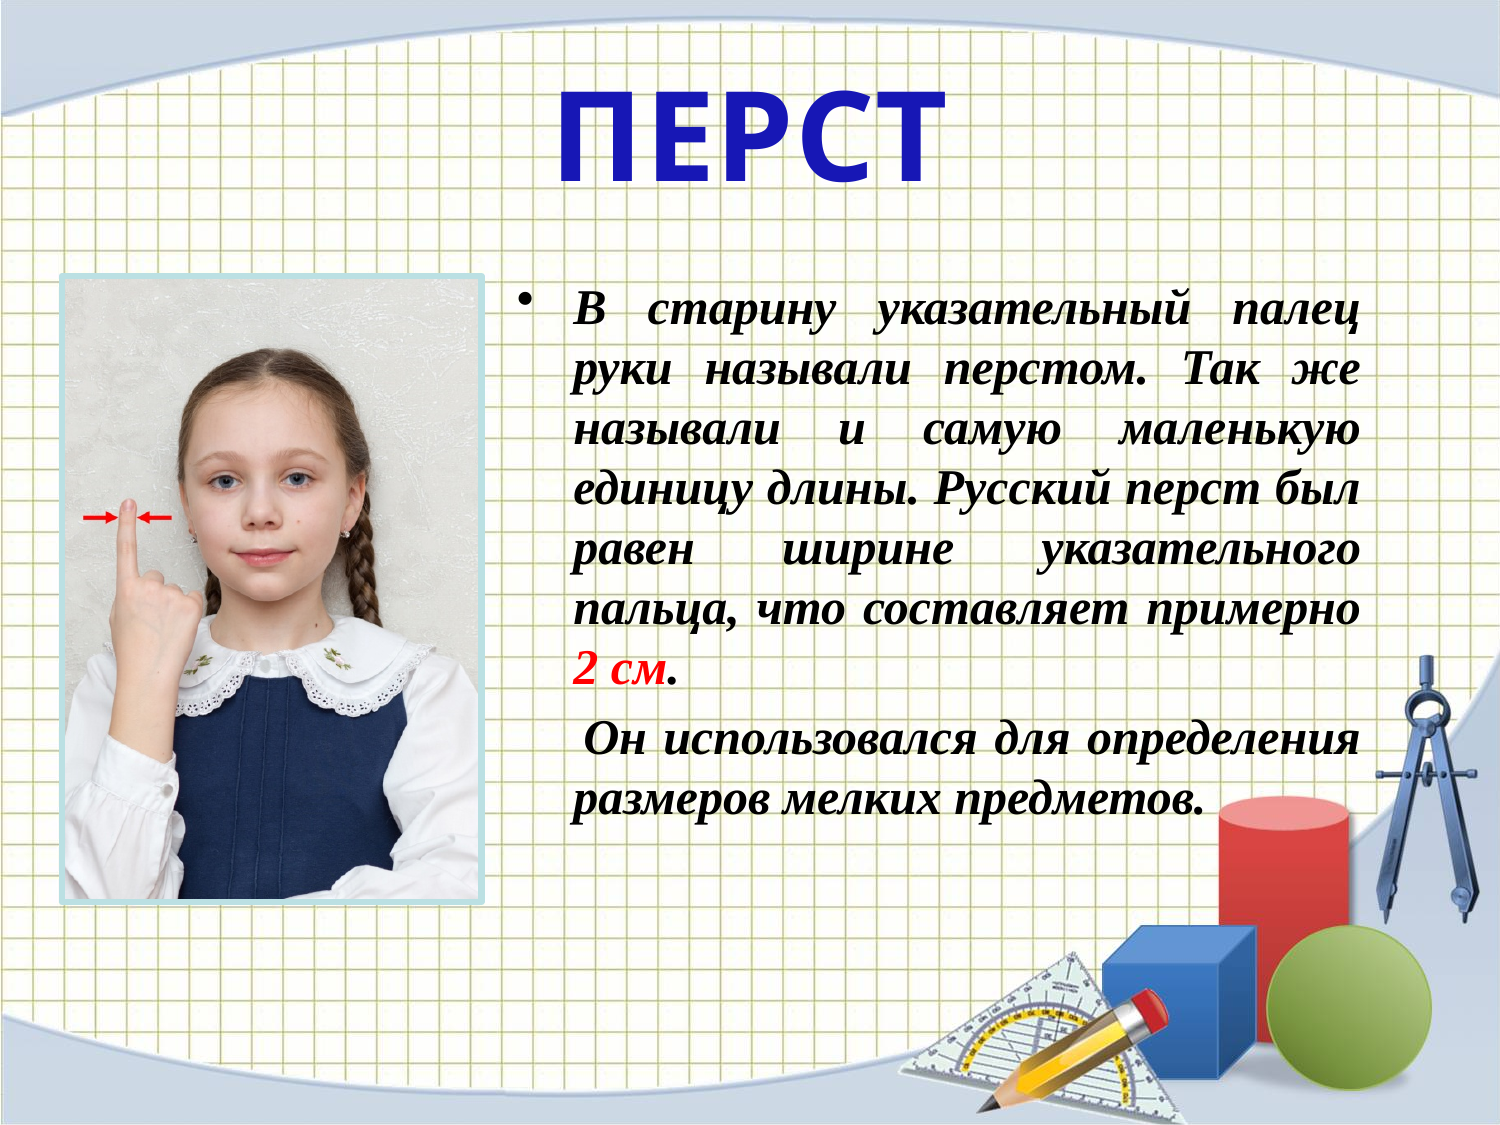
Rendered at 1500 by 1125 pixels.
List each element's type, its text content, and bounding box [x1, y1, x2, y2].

list В старину указательный палец руки называли перстом. Так же называли и самую маленькую единицу длины. Русский перст был равен ширине указательного пальца, что составляет примерно 2 см. Он использовался для определения размеров мелких предметов. [501, 267, 1377, 929]
picture [0, 197, 1500, 1125]
picture [0, 0, 1500, 66]
title ПЕРСТ [0, 66, 1500, 197]
